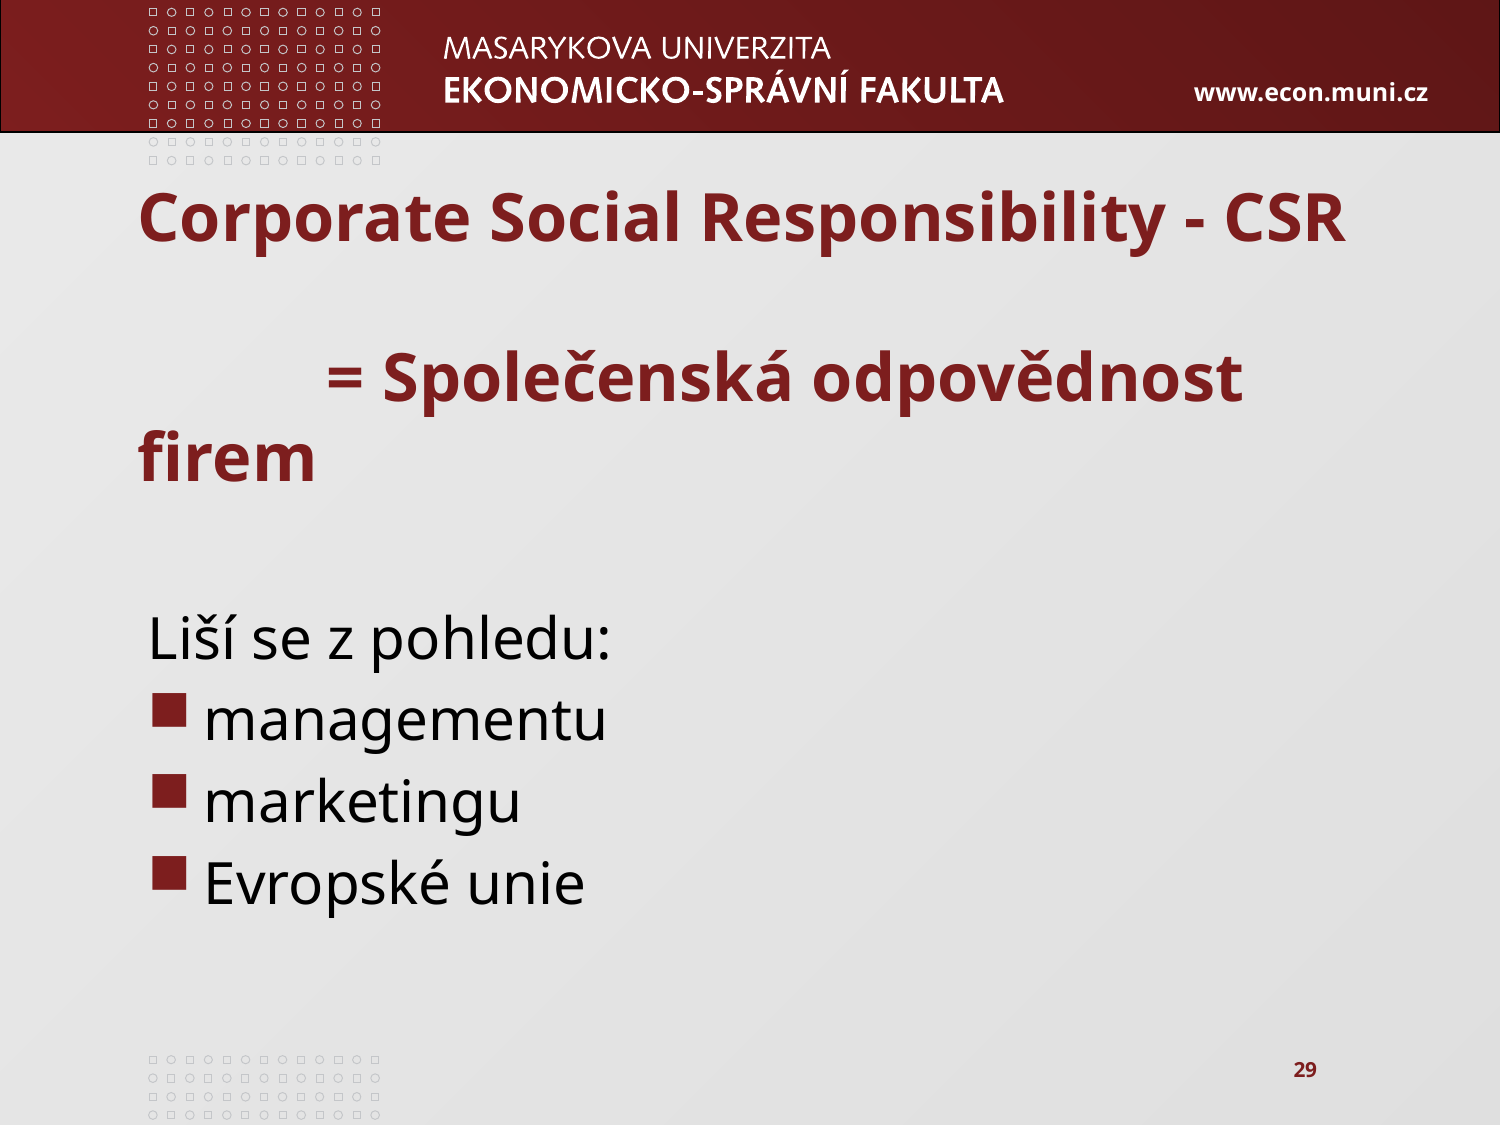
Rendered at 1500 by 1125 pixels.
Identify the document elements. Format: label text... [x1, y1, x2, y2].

list Liší se z pohledu: managementu marketingu Evropské unie [147, 437, 1423, 1006]
title Corporate Social Responsibility - CSR = Společenská odpovědnost firem [137, 174, 1413, 491]
slide_number 29 [1293, 1056, 1425, 1100]
